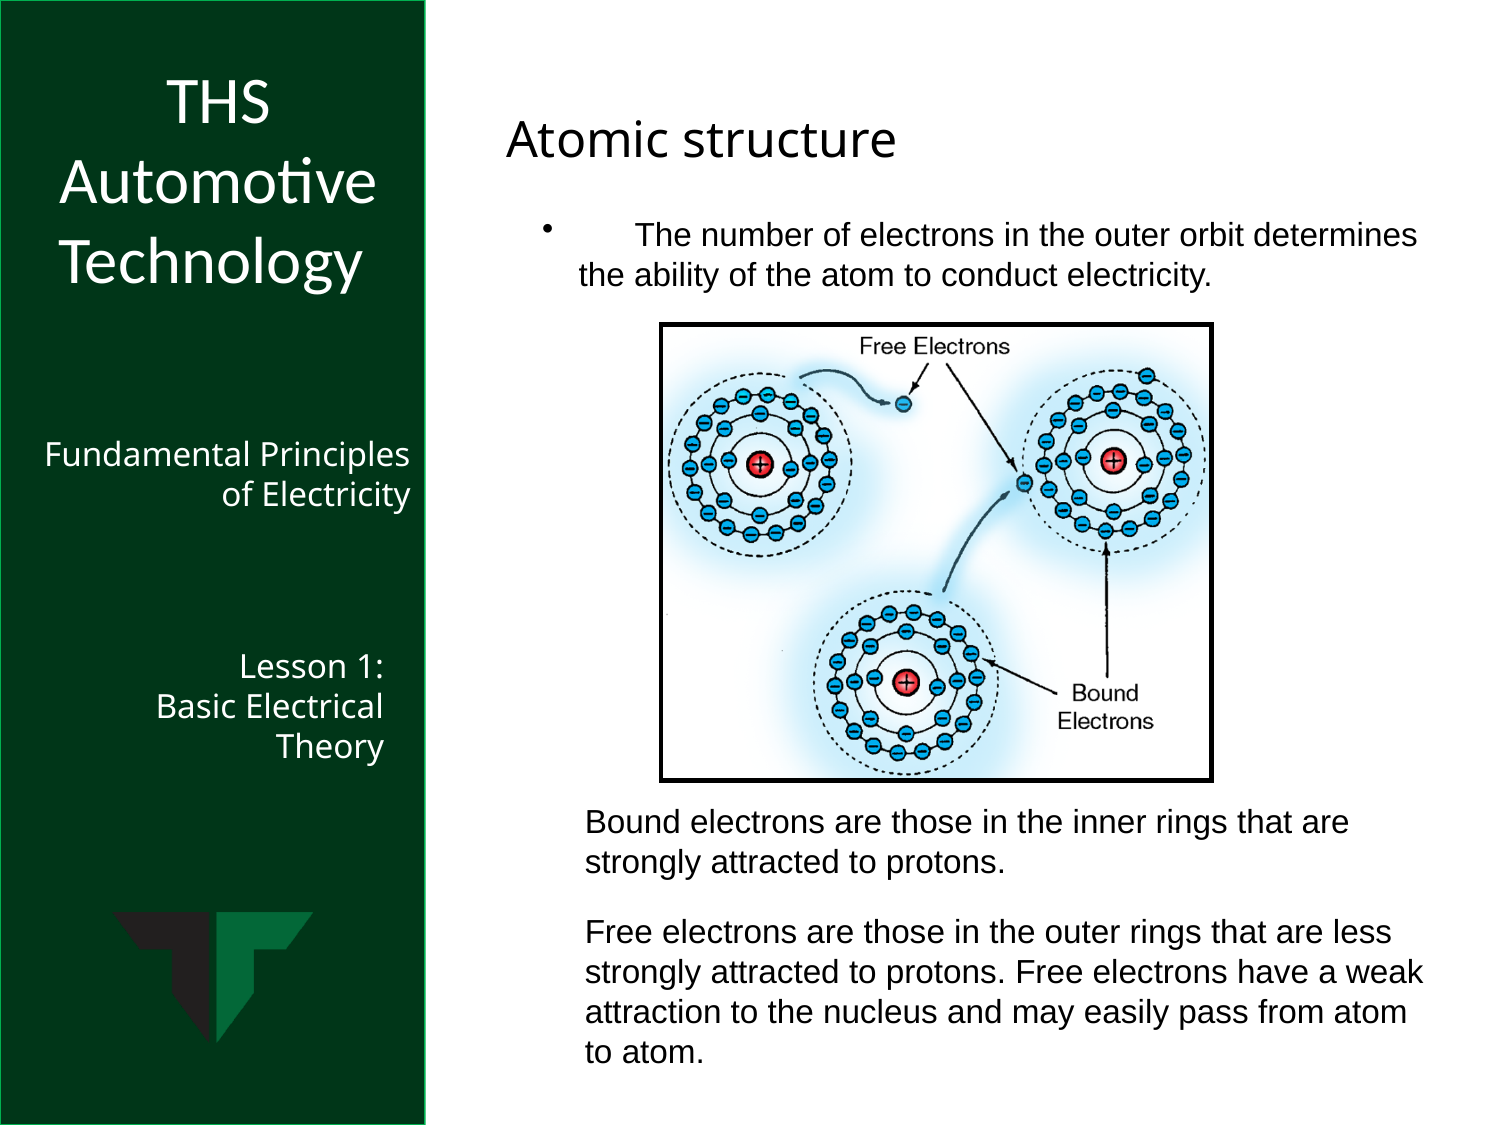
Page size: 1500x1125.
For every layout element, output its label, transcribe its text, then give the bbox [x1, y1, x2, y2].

text_box The number of electrons in the outer orbit determines the ability of the atom to conduct electricity. [508, 205, 1456, 300]
text_box Atomic structure [472, 99, 1429, 175]
text_box Free electrons are those in the outer rings that are less strongly attracted to protons. Free electrons have a weak attraction to the nucleus and may easily pass from atom to atom. [570, 902, 1448, 1078]
picture [663, 326, 1210, 779]
picture [112, 912, 313, 1043]
text_box Bound electrons are those in the inner rings that are strongly attracted to protons. [570, 792, 1427, 888]
